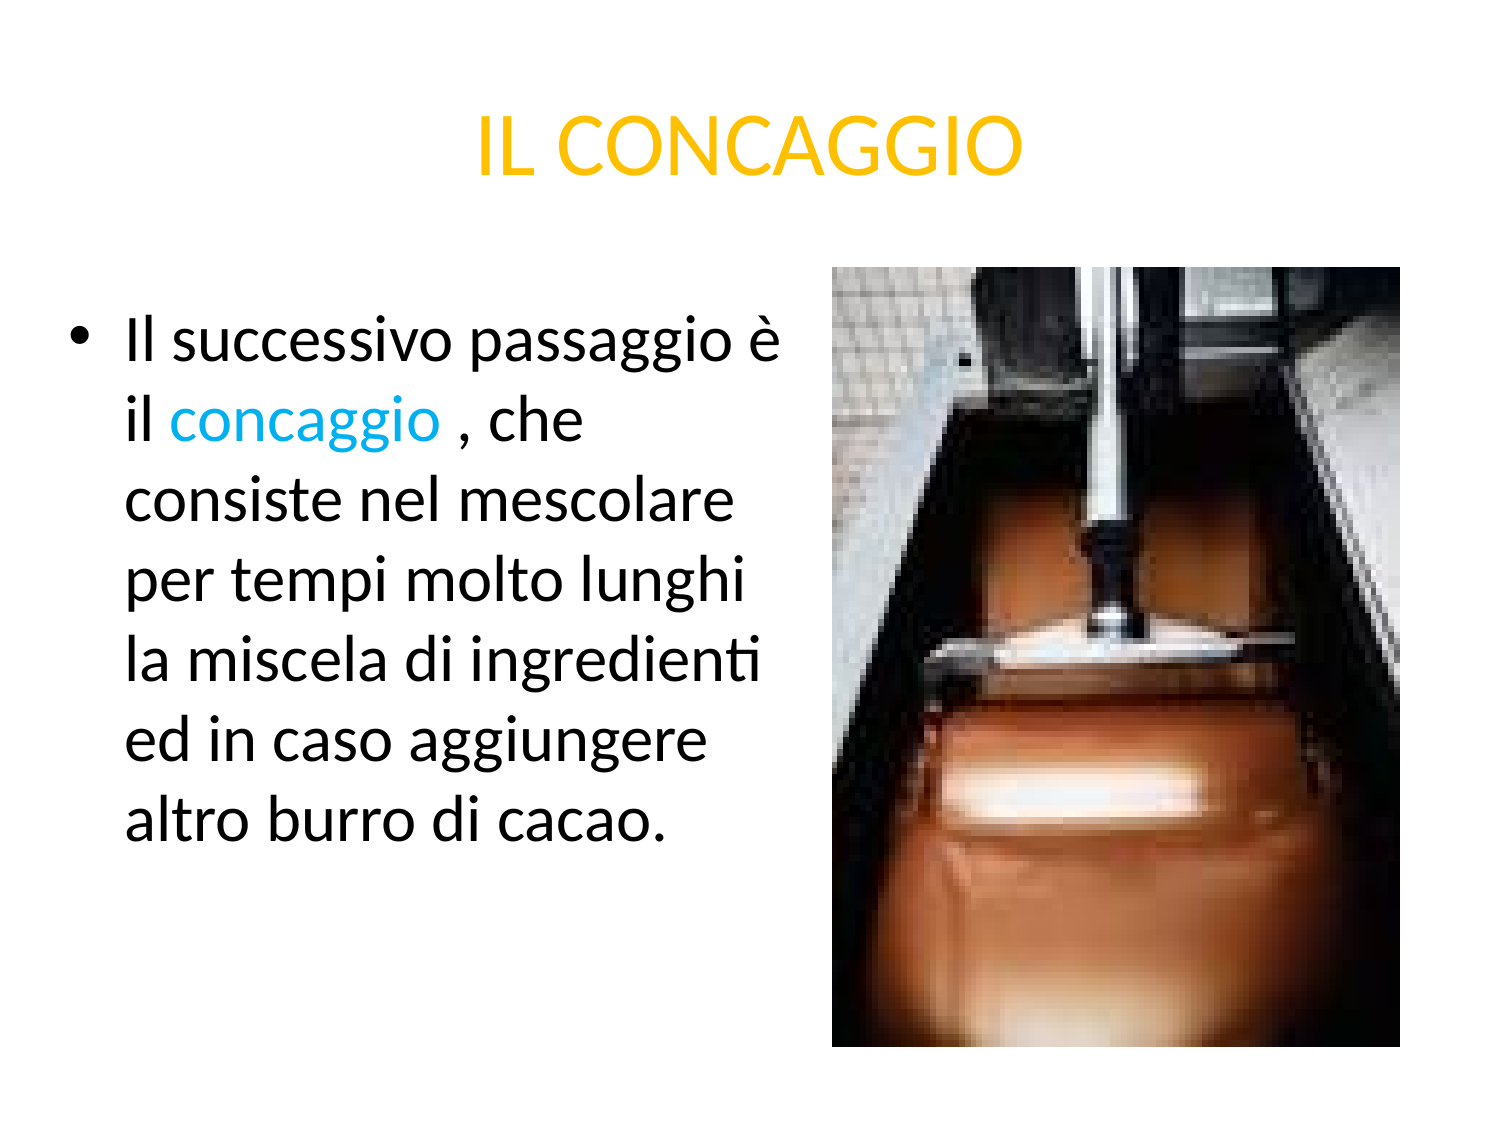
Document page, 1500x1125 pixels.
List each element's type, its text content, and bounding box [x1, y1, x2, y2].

title IL CONCAGGIO [75, 45, 1425, 233]
list Il successivo passaggio è il concaggio , che consiste nel mescolare per tempi molto lunghi la miscela di ingredienti ed in caso aggiungere altro burro di cacao. [53, 286, 821, 996]
picture [832, 266, 1400, 1047]
